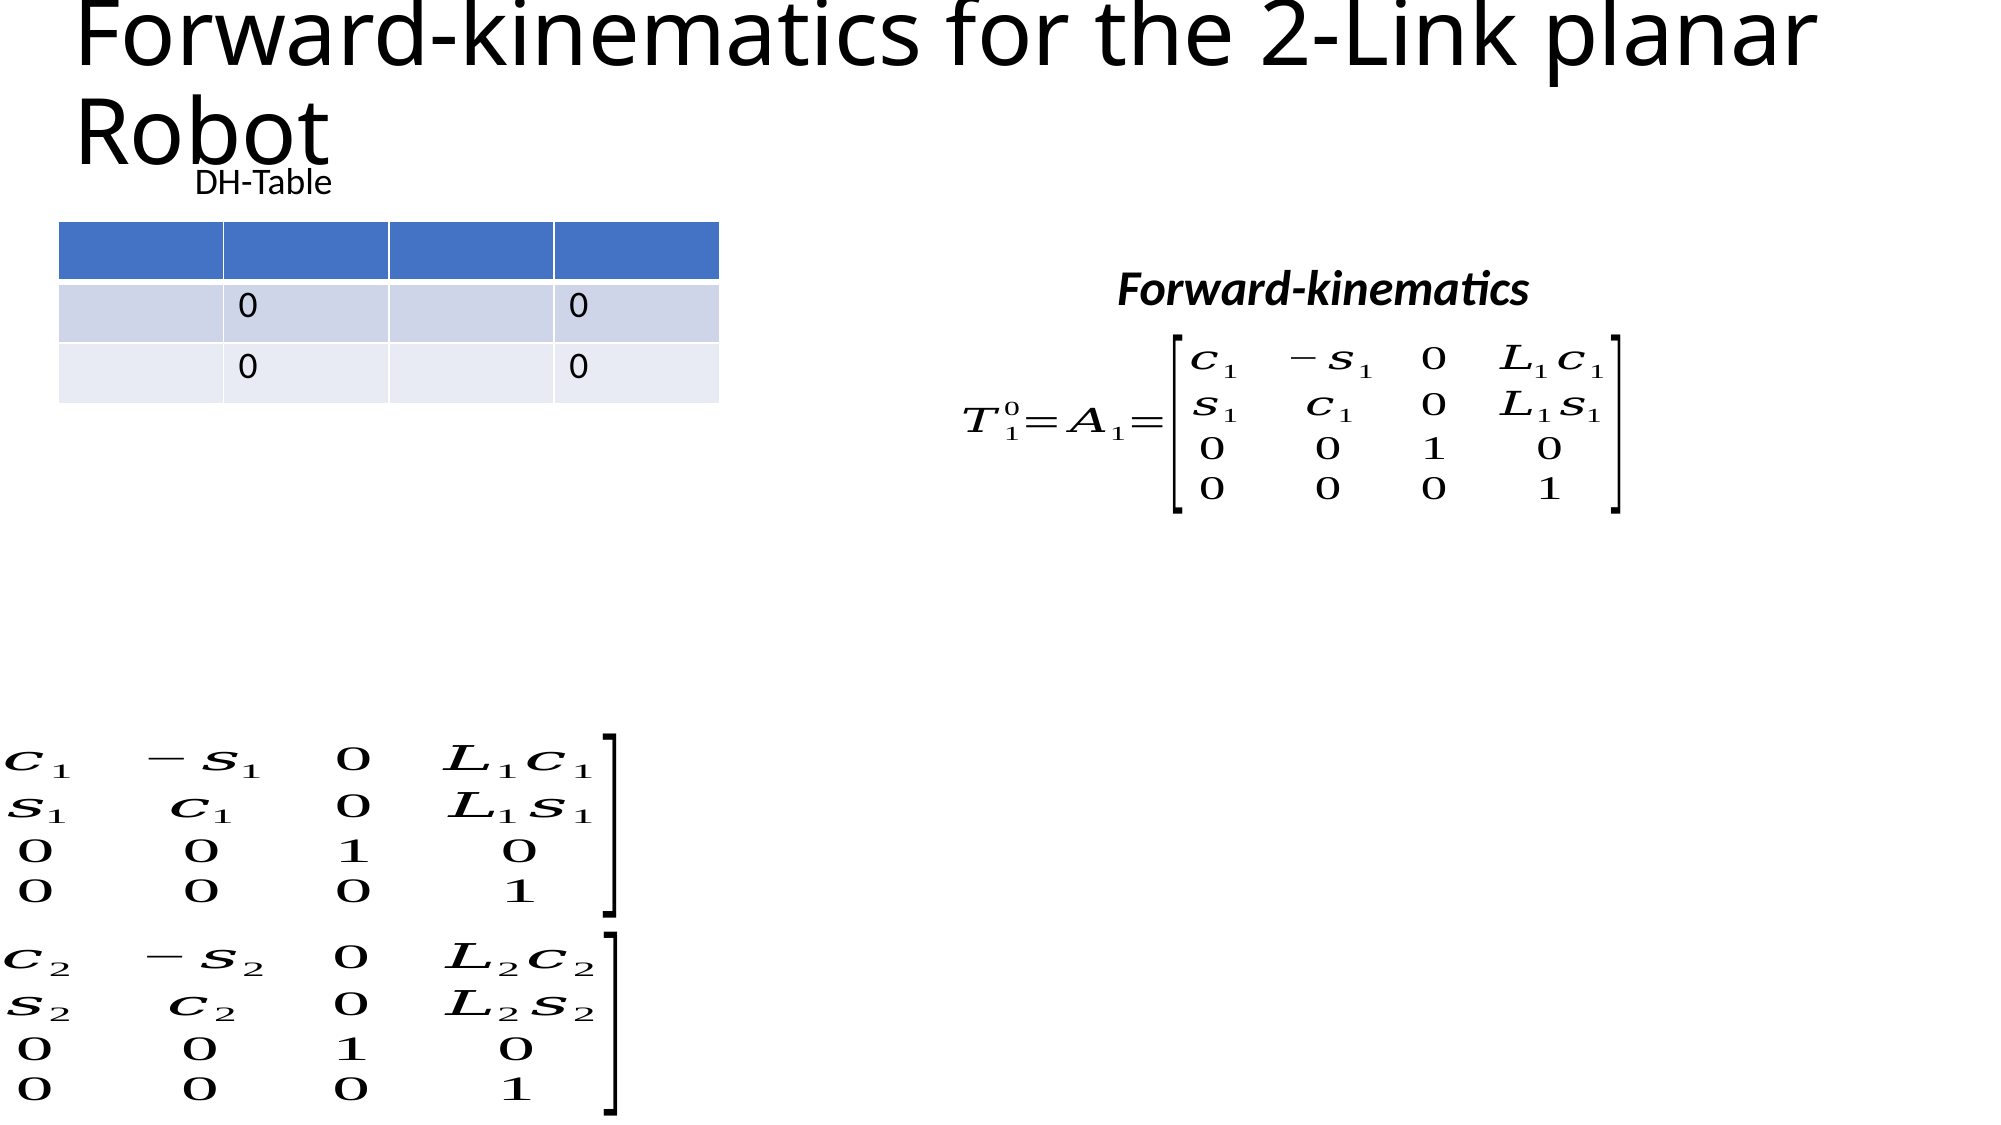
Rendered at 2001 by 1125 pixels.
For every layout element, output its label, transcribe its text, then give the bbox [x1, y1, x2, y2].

text_box DH-Table [180, 149, 432, 210]
title Forward-kinematics for the 2-Link planar Robot [58, 0, 2000, 195]
text_box Forward-kinematics [1102, 248, 1727, 324]
